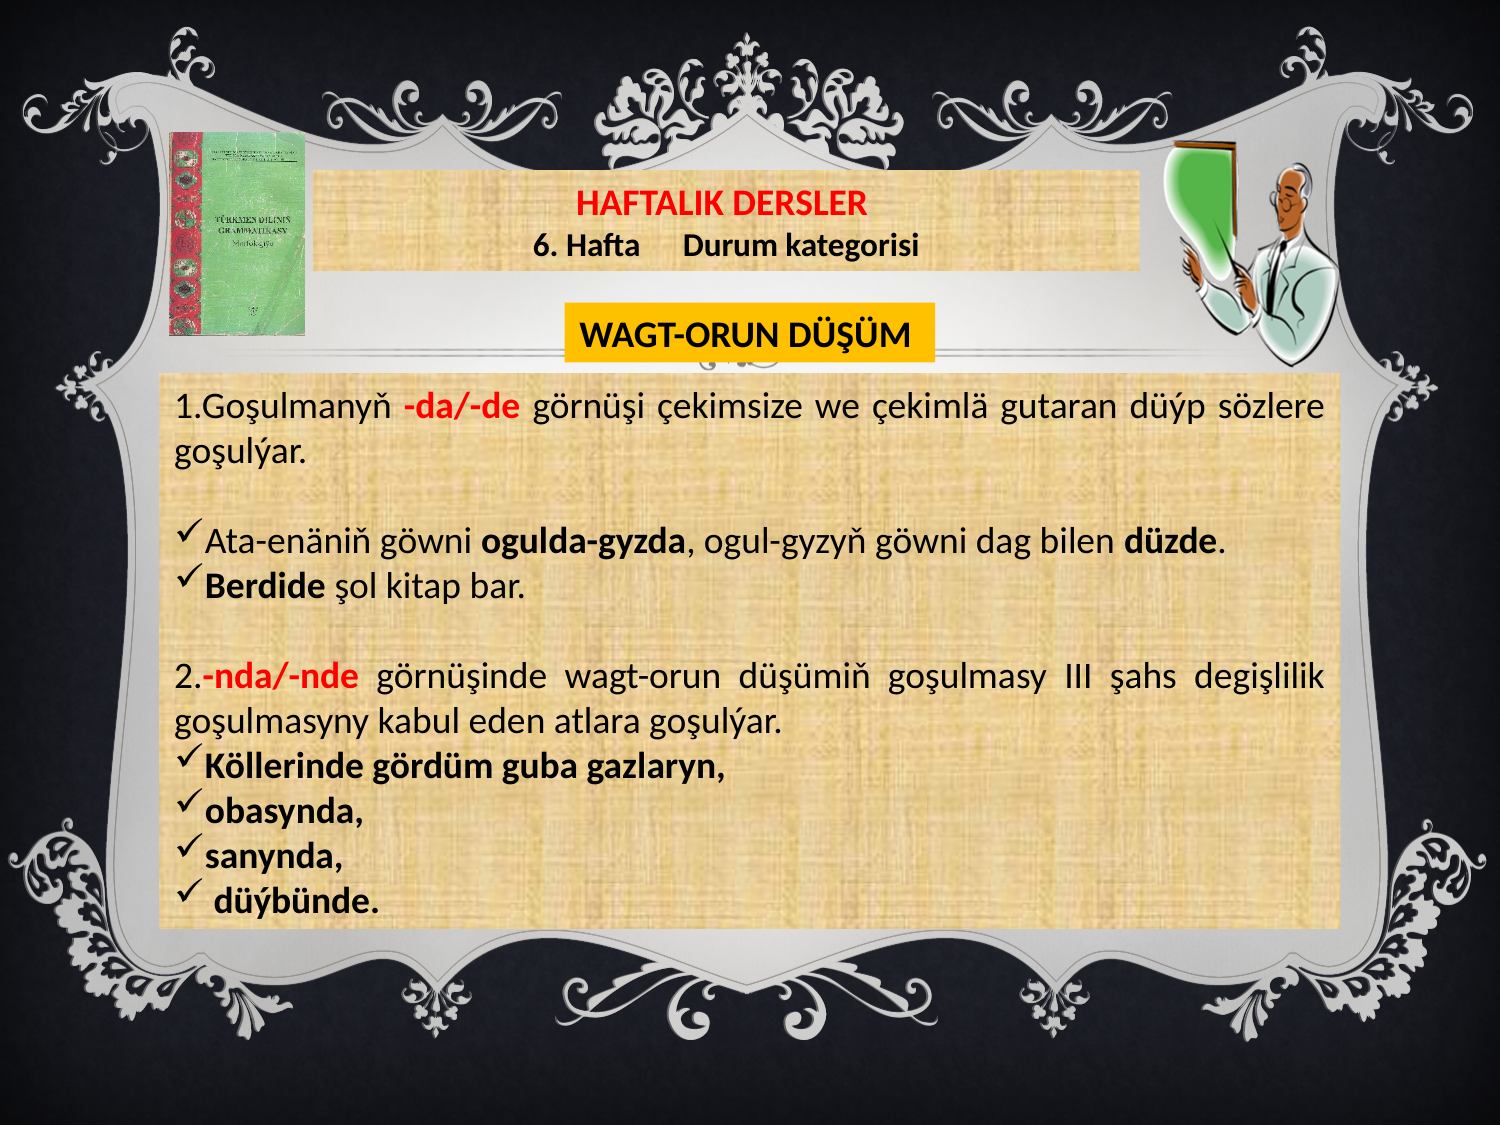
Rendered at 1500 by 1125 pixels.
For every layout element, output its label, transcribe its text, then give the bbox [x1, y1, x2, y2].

text_box HAFTALIK DERSLER 6. Hafta Durum kategorisi [312, 170, 1140, 271]
text_box WAGT-ORUN DÜŞÜM [564, 302, 936, 363]
picture [0, 0, 1500, 1125]
text_box 1.Goşulmanyň -da/-de görnüşi çekimsize we çekimlä gutaran düýp sözlere goşulýar. Ata-enäniň göwni ogulda-gyzda, ogul-gyzyň göwni dag bilen düzde. Berdide şol kitap bar. 2.-nda/-nde görnüşinde wagt-orun düşümiň goşulmasy III şahs degişlilik goşulmasyny kabul eden atlara goşulýar. Köllerinde gördüm guba gazlaryn, obasynda, sanynda, düýbünde. [159, 373, 1341, 929]
